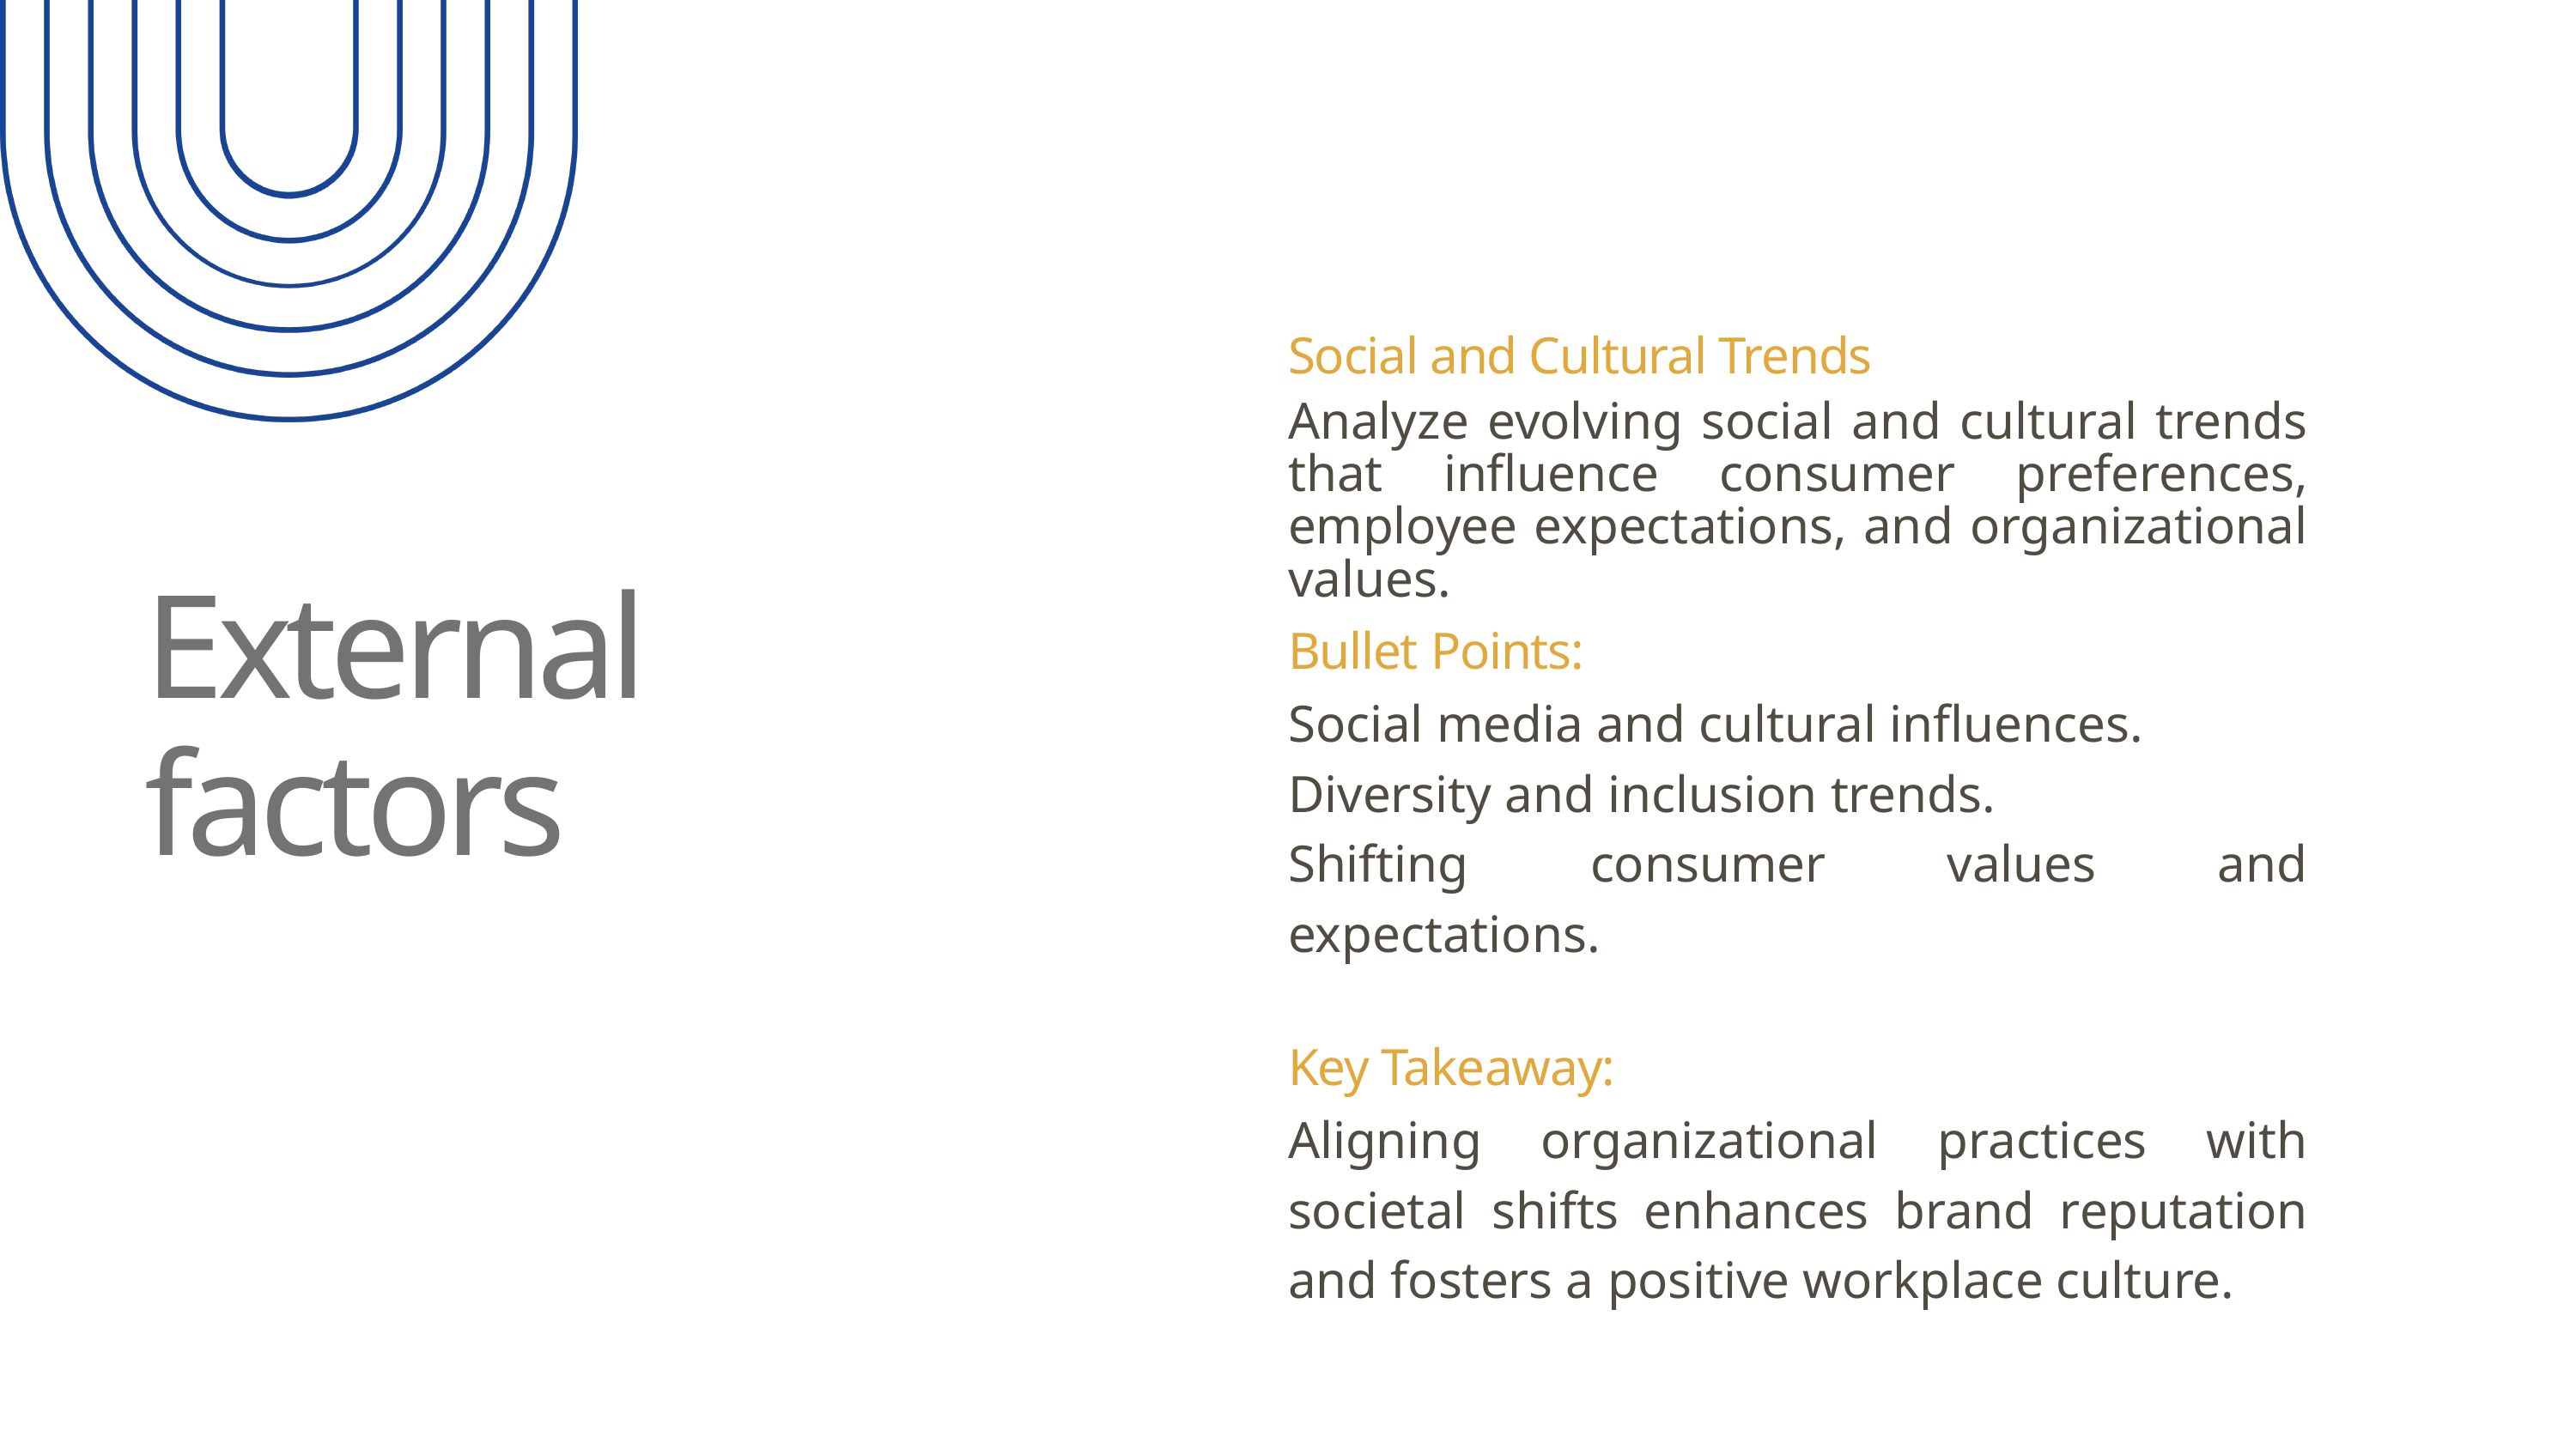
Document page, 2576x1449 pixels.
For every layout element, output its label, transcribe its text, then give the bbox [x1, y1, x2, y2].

text_box [0, 0, 579, 422]
text_box External factors [144, 569, 967, 885]
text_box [1287, 614, 2308, 957]
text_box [1287, 1031, 2308, 1304]
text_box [1287, 318, 2308, 609]
